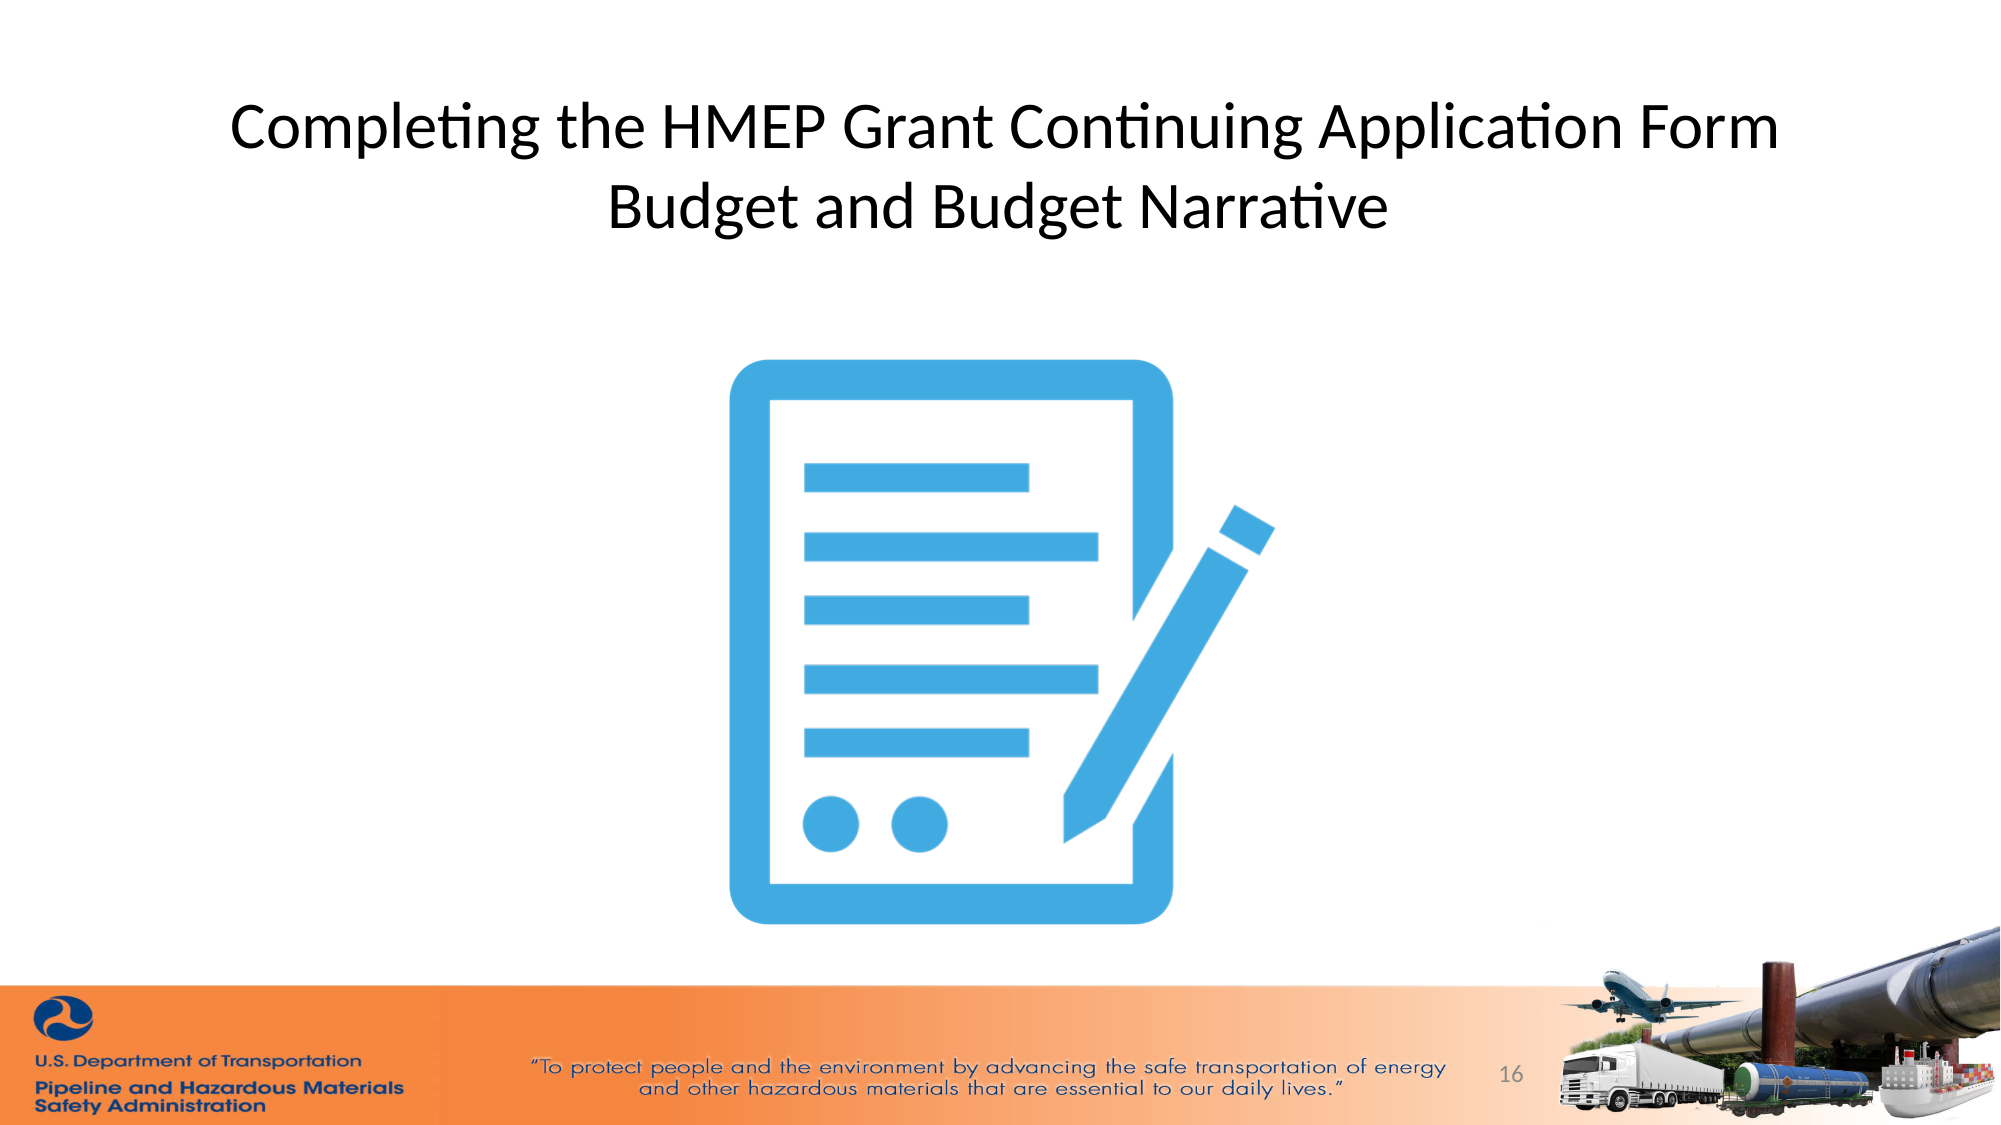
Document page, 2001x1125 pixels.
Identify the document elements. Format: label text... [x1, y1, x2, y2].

slide_number 16 [1483, 1042, 1950, 1103]
picture [0, 0, 2001, 1125]
text_box Completing the HMEP Grant Continuing Application Form Budget and Budget Narrative [0, 74, 2000, 250]
